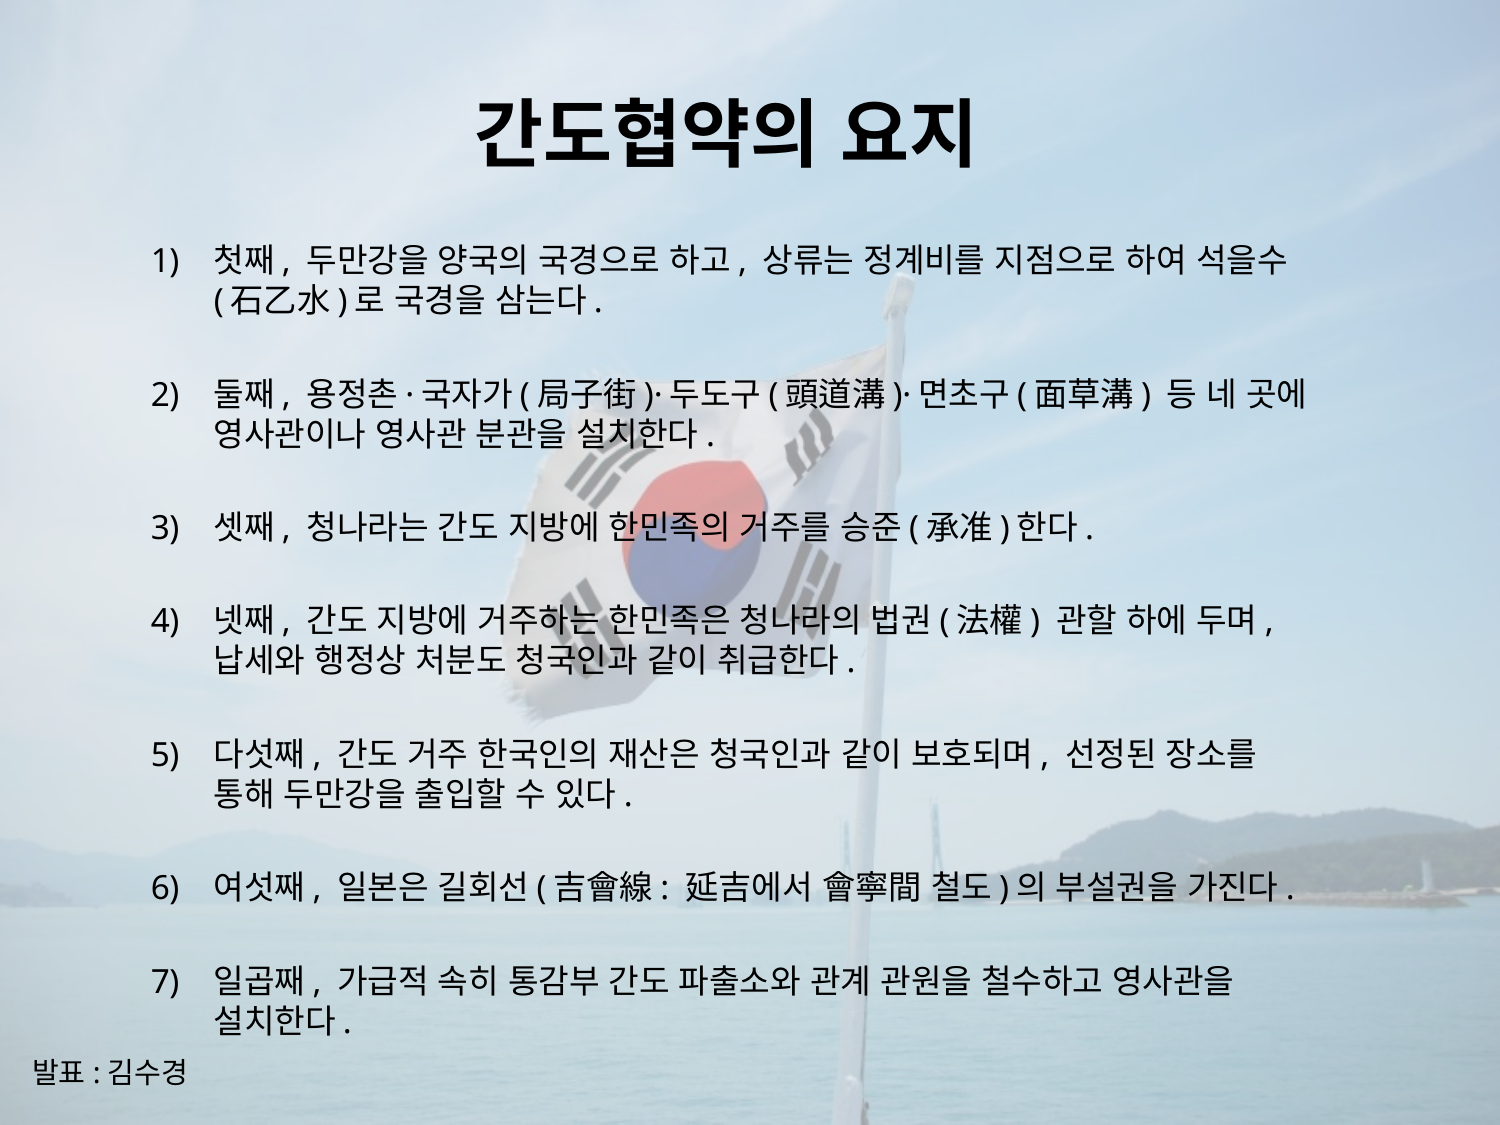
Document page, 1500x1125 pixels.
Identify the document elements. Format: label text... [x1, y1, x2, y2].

text_box 발표:김수경 [17, 1046, 204, 1097]
title 간도협약의 요지 [431, 42, 1022, 220]
subtitle 첫째, 두만강을 양국의 국경으로 하고, 상류는 정계비를 지점으로 하여 석을수(石乙水)로 국경을 삼는다. 둘째, 용정촌·국자가(局子街)·두도구(頭道溝)·면초구(面草溝) 등 네 곳에 영사관이나 영사관 분관을 설치한다. 셋째, 청나라는 간도 지방에 한민족의 거주를 승준(承准)한다. 넷째, 간도 지방에 거주하는 한민족은 청나라의 법권(法權) 관할 하에 두며, 납세와 행정상 처분도 청국인과 같이 취급한다. 다섯째, 간도 거주 한국인의 재산은 청국인과 같이 보호되며, 선정된 장소를 통해 두만강을 출입할 수 있다. 여섯째, 일본은 길회선(吉會線: 延吉에서 會寧間 철도)의 부설권을 가진다. 일곱째, 가급적 속히 통감부 간도 파출소와 관계 관원을 철수하고 영사관을 설치한다. [135, 231, 1341, 1059]
